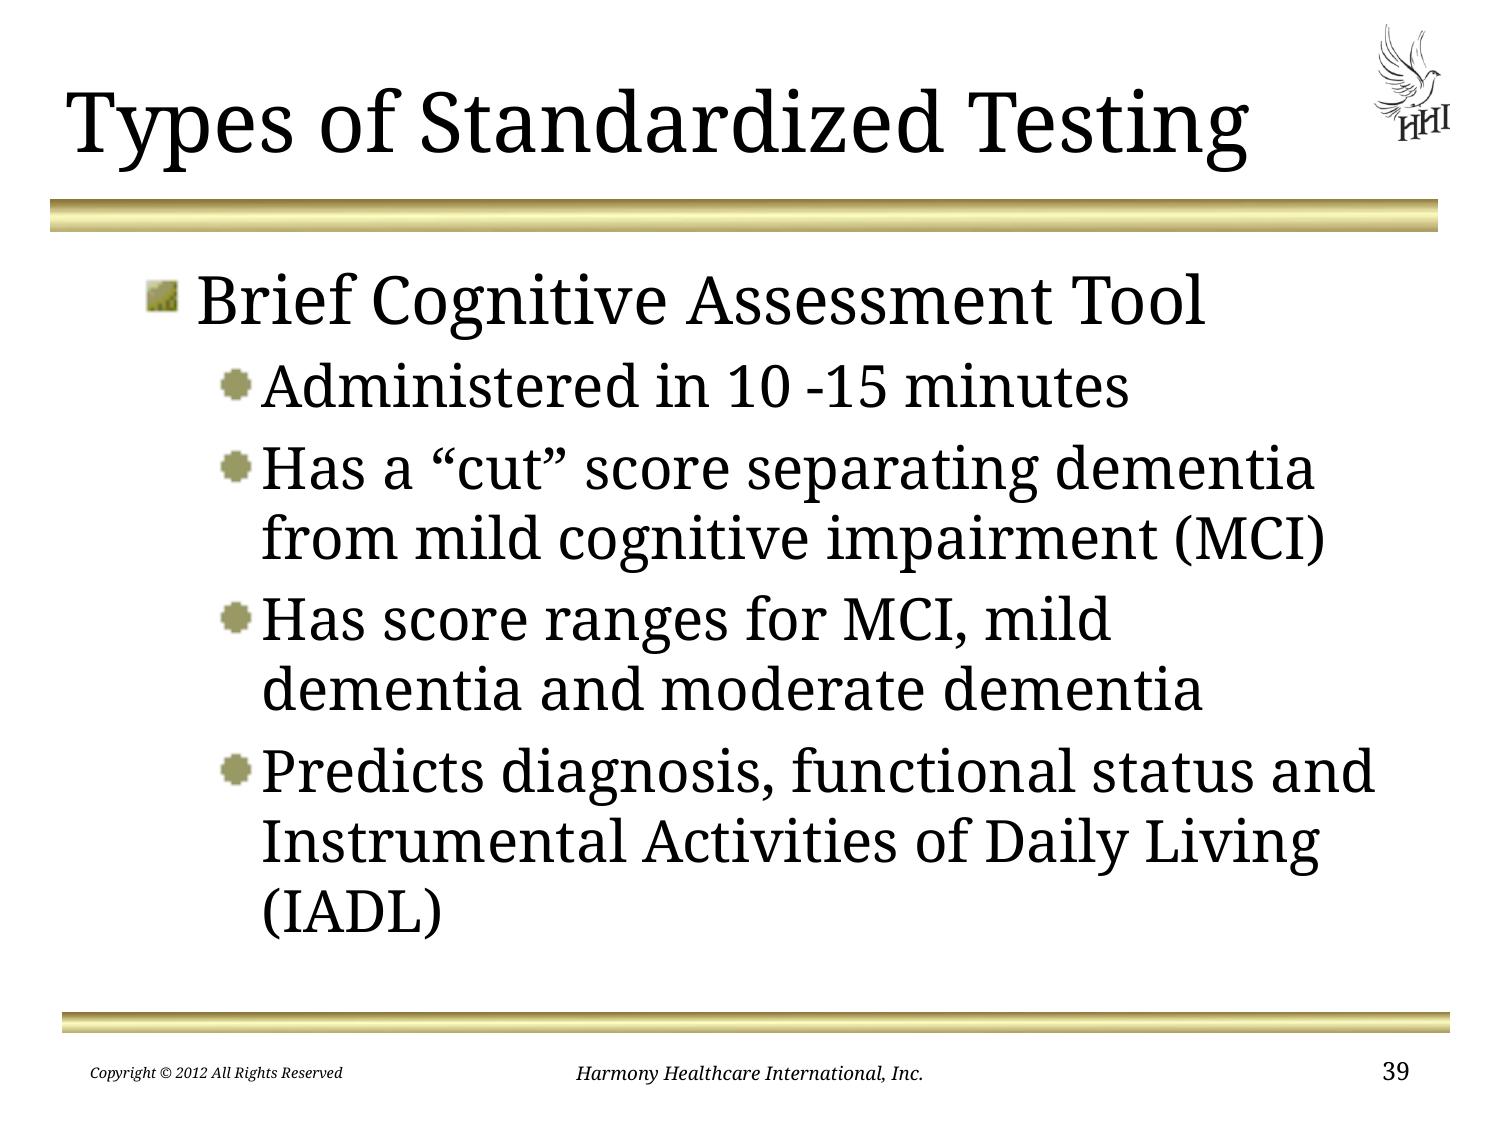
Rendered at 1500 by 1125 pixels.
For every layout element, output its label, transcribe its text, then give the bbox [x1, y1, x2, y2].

slide_number Copyright © 2012 All Rights Reserved [75, 1042, 425, 1103]
picture [50, 199, 1438, 232]
picture [62, 1012, 1450, 1033]
picture [215, 596, 256, 638]
title Types of Standardized Testing [49, 24, 1426, 213]
picture [215, 748, 256, 790]
picture [1426, 24, 1450, 141]
picture [215, 445, 256, 487]
list Brief Cognitive Assessment Tool Administered in 10 -15 minutes Has a “cut” score separating dementia from mild cognitive impairment (MCI) Has score ranges for MCI, mild dementia and moderate dementia Predicts diagnosis, functional status and Instrumental Activities of Daily Living (IADL) [124, 249, 1401, 918]
footer Harmony Healthcare International, Inc. [512, 1042, 988, 1103]
picture [215, 363, 256, 405]
slide_number 39 [1074, 1042, 1425, 1103]
picture [140, 274, 187, 321]
